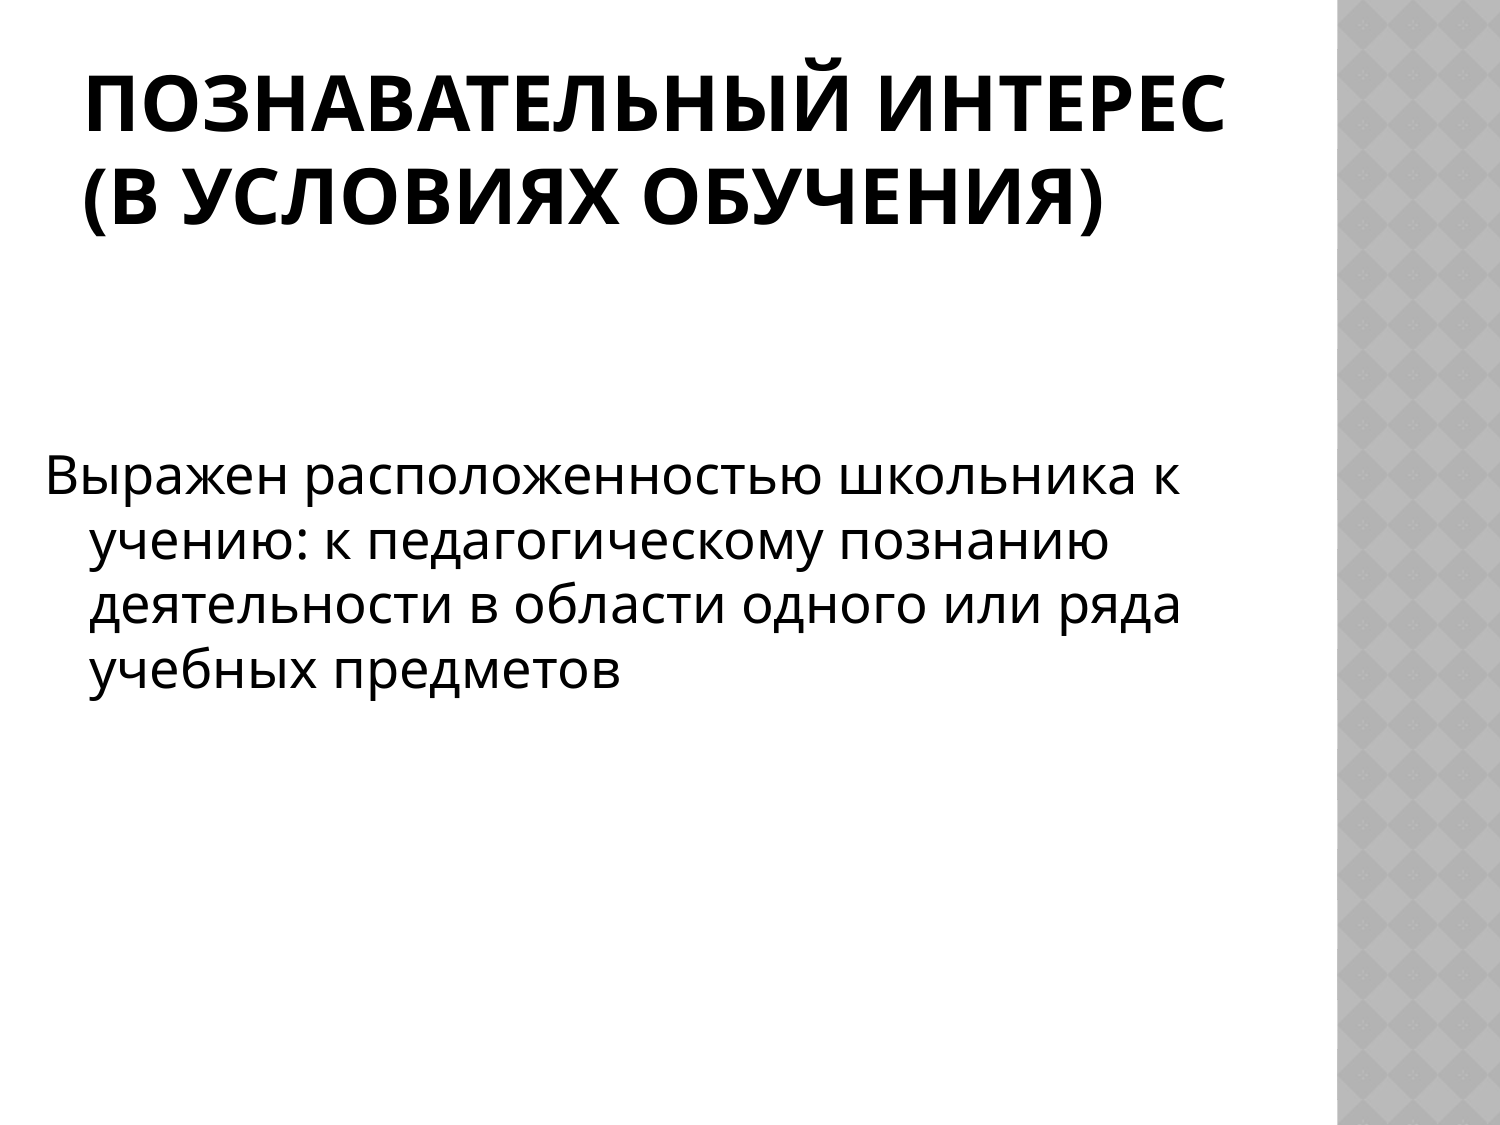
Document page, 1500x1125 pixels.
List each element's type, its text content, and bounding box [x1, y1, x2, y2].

title Познавательный интерес (в условиях обучения) [75, 52, 1263, 240]
list Выражен расположенностью школьника к учению: к педагогическому познанию деятельности в области одного или ряда учебных предметов [29, 432, 1380, 823]
